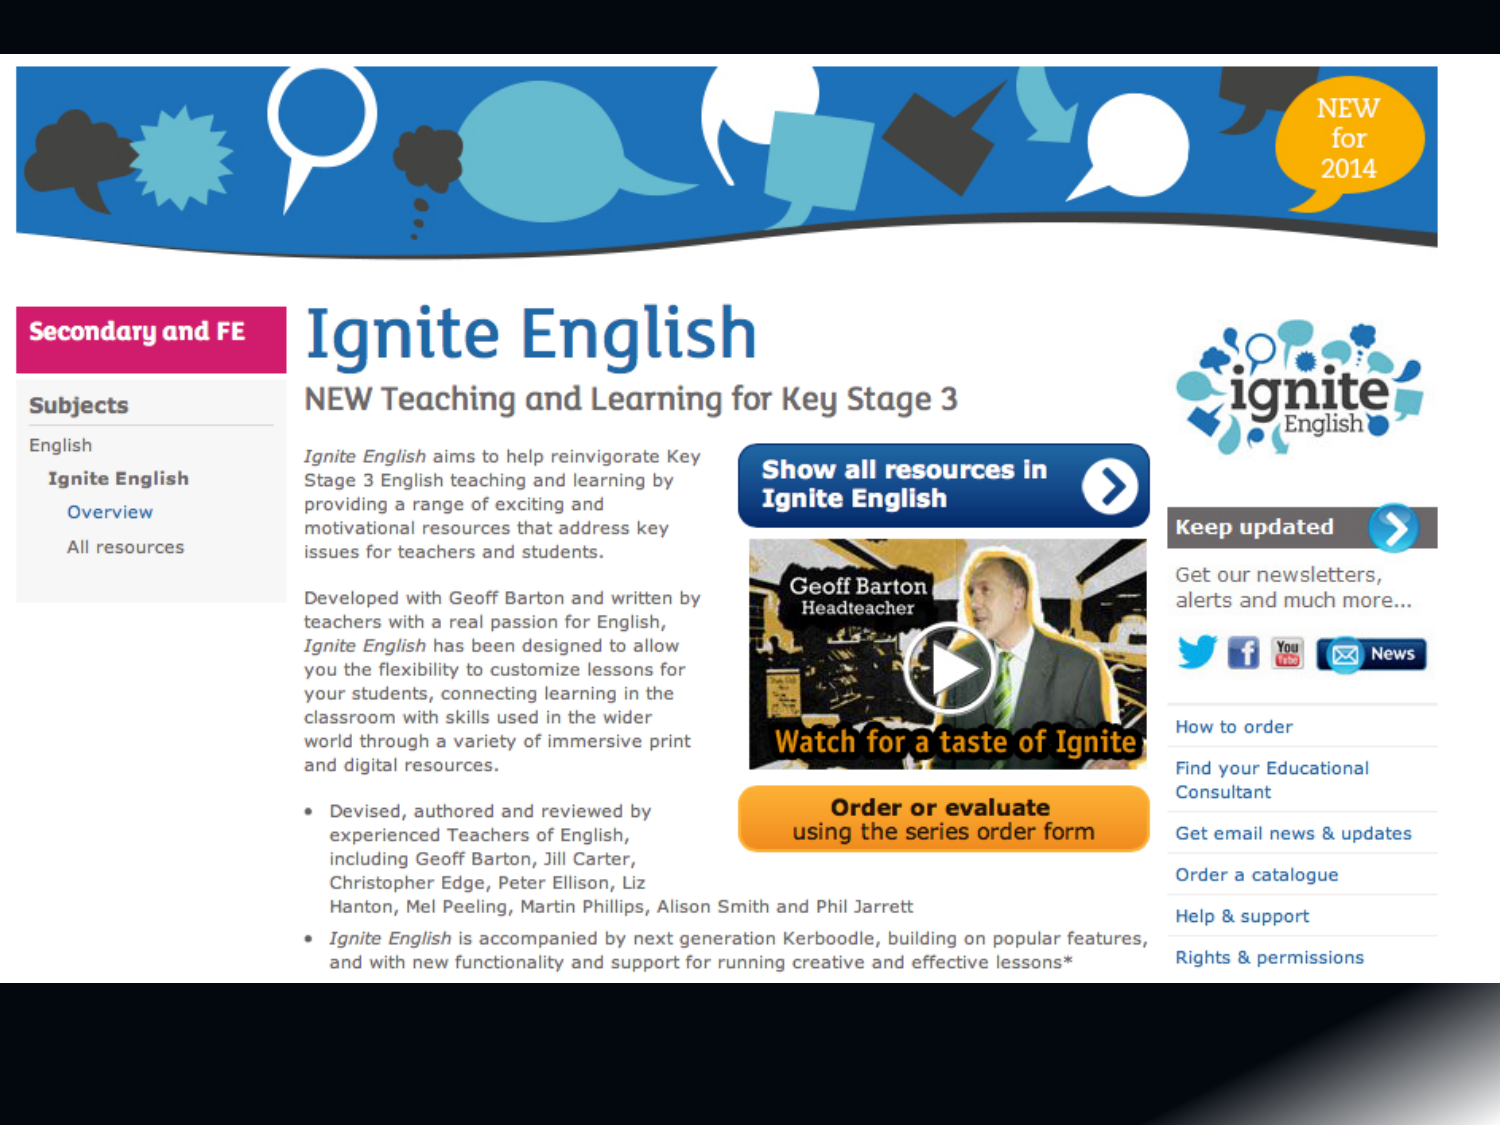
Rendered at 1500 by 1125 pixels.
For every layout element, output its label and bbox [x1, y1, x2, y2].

picture [0, 54, 1500, 983]
